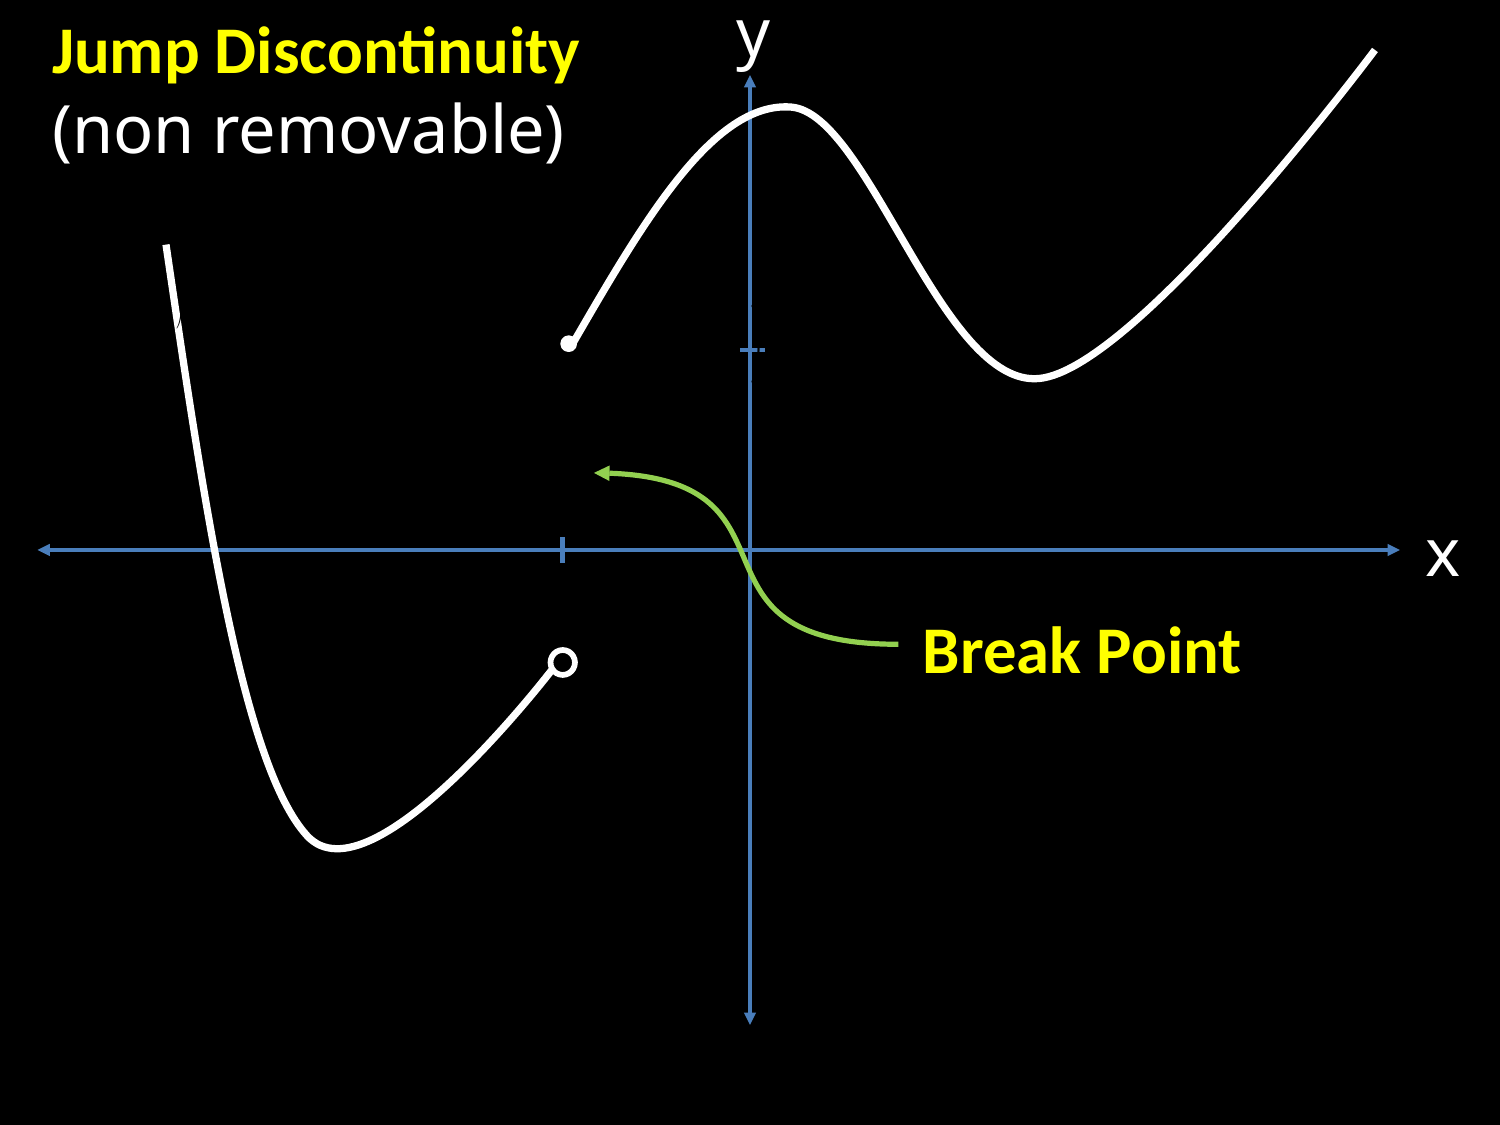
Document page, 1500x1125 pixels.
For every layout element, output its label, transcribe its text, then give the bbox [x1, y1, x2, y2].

text_box [214, 559, 556, 851]
text_box [754, 48, 1377, 381]
text_box Jump Discontinuity (non removable) [37, 0, 642, 175]
text_box [560, 335, 577, 352]
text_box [593, 472, 899, 645]
text_box y [721, 0, 885, 78]
text_box x [1410, 501, 1500, 597]
text_box [571, 115, 745, 344]
text_box [548, 647, 578, 678]
text_box Break Point [907, 599, 1500, 695]
text_box [163, 244, 445, 549]
